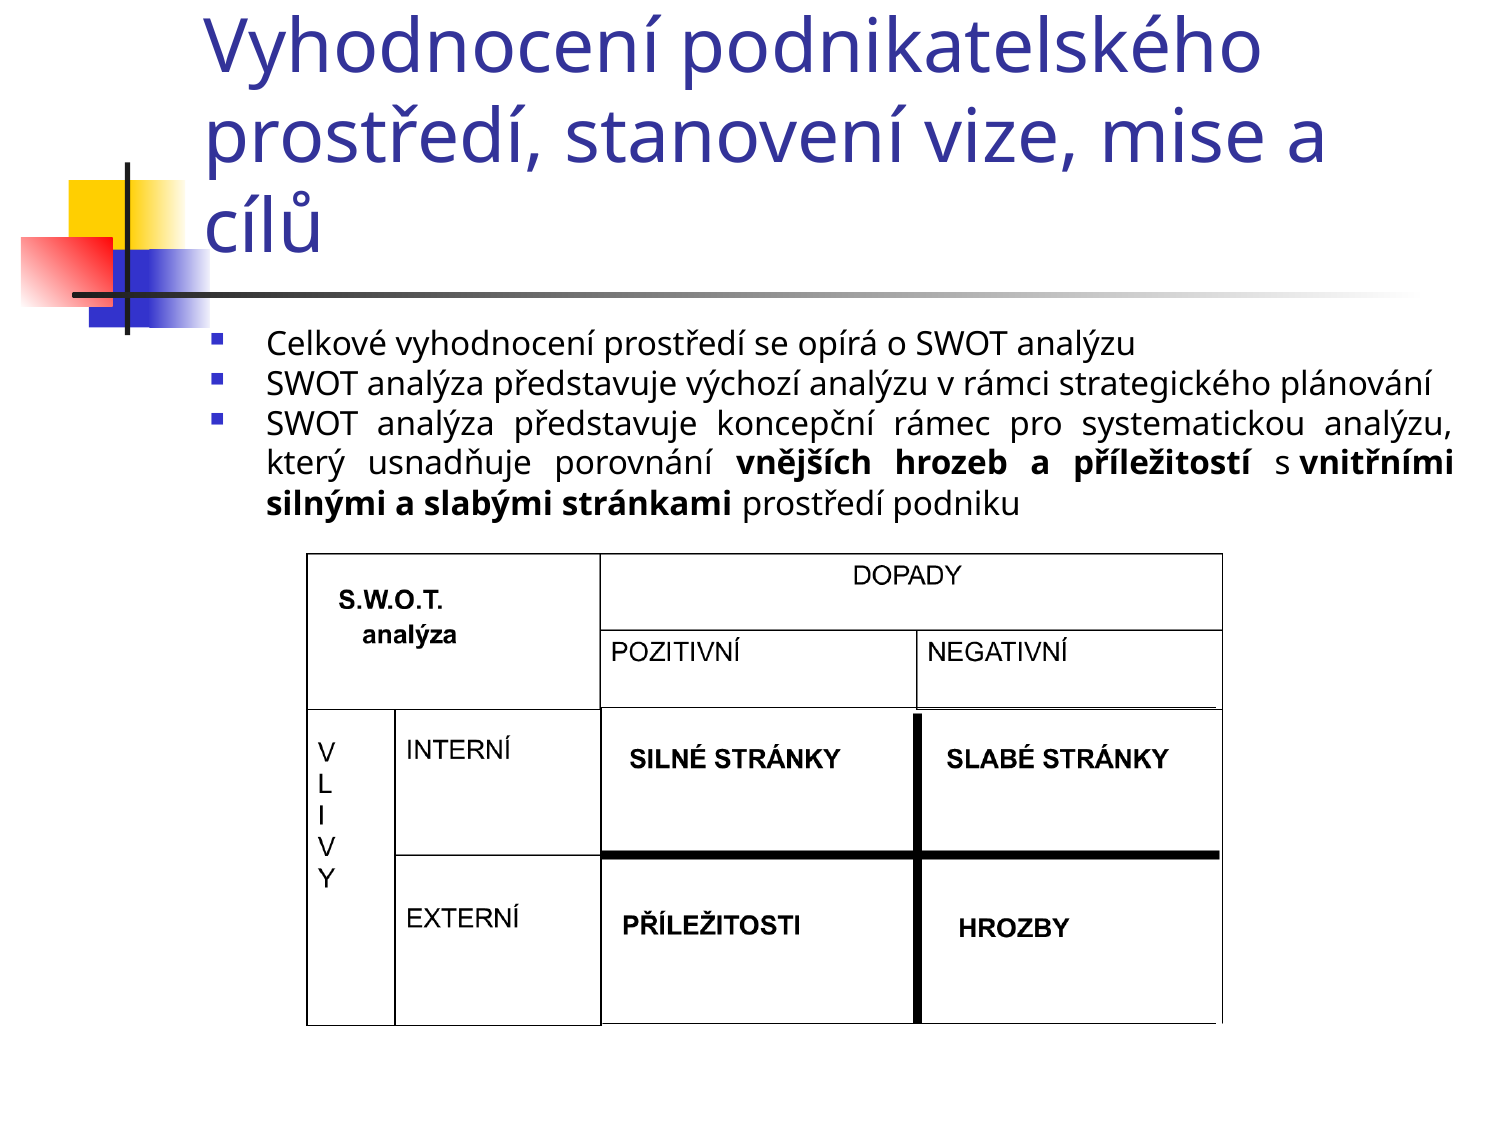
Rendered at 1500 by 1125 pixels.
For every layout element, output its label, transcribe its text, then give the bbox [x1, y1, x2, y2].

picture [301, 550, 1223, 1026]
title Vyhodnocení podnikatelského prostředí, stanovení vize, mise a cílů [188, 75, 1468, 275]
text_box [0, 0, 1500, 75]
list Celkové vyhodnocení prostředí se opírá o SWOT analýzu SWOT analýza představuje výchozí analýzu v rámci strategického plánování SWOT analýza představuje koncepční rámec pro systematickou analýzu, který usnadňuje porovnání vnějších hrozeb a příležitostí s vnitřními silnými a slabými stránkami prostředí podniku [194, 314, 1470, 539]
